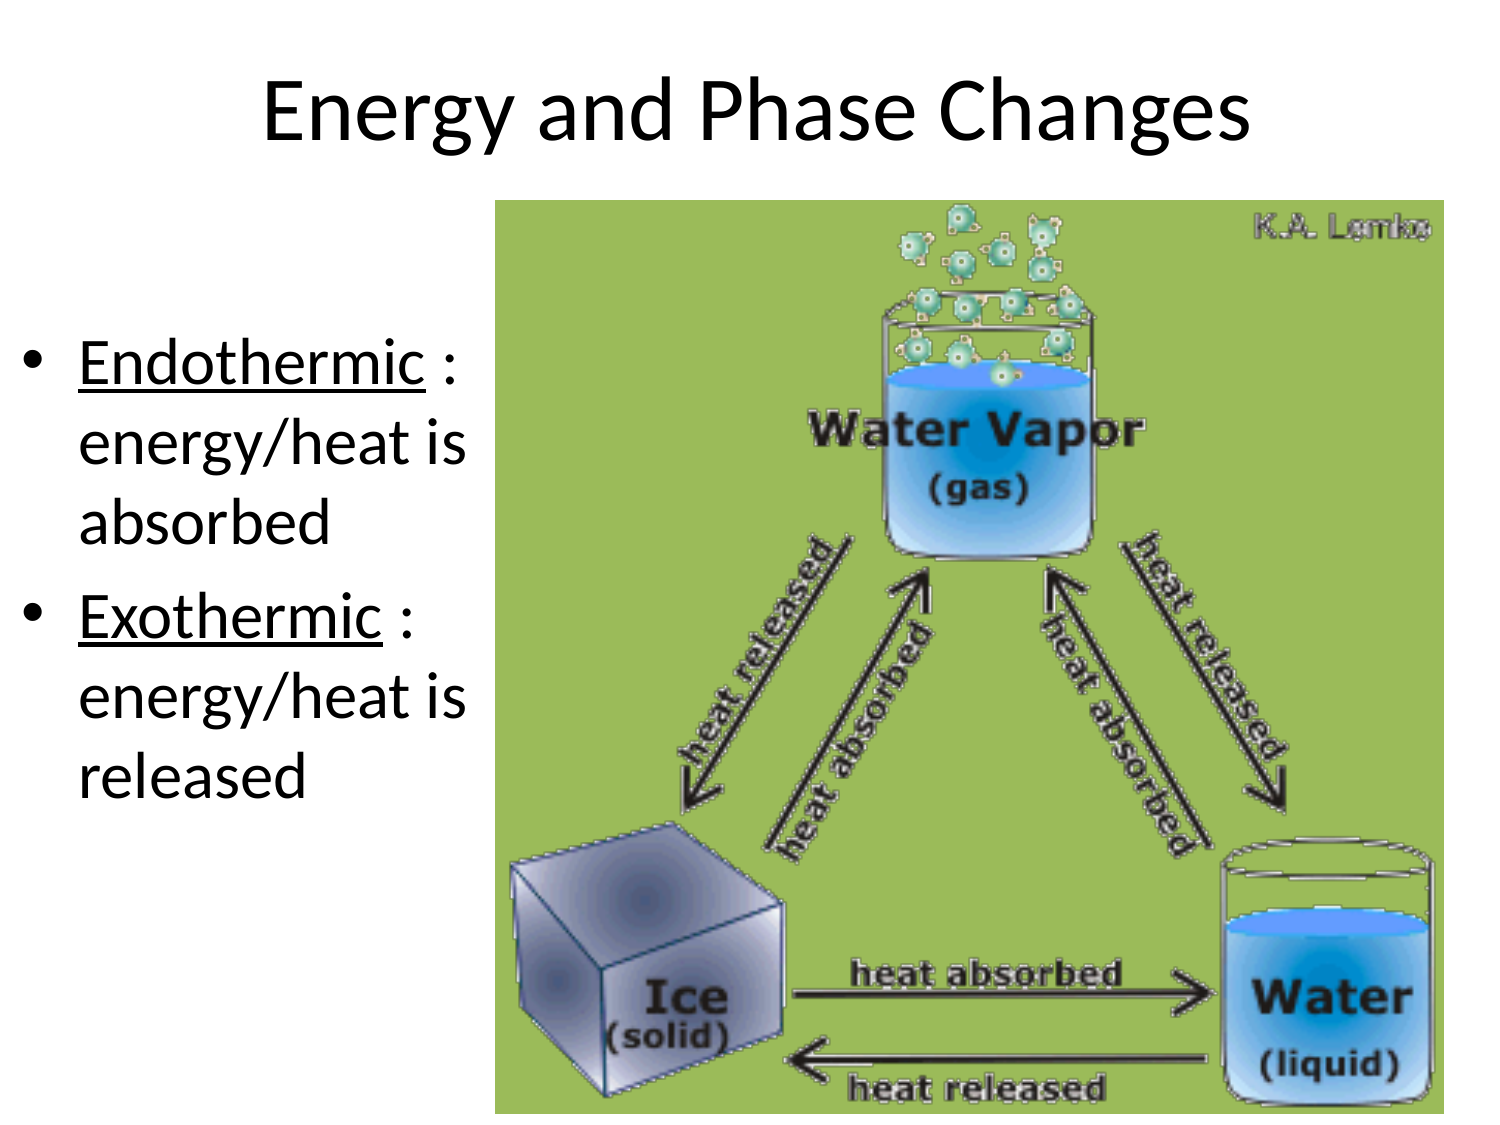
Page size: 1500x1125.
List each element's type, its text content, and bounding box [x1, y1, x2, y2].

picture [494, 199, 1445, 1115]
list Endothermic : energy/heat is absorbed Exothermic : energy/heat is released [6, 310, 489, 963]
text_box Energy and Phase Changes [112, 40, 1445, 166]
